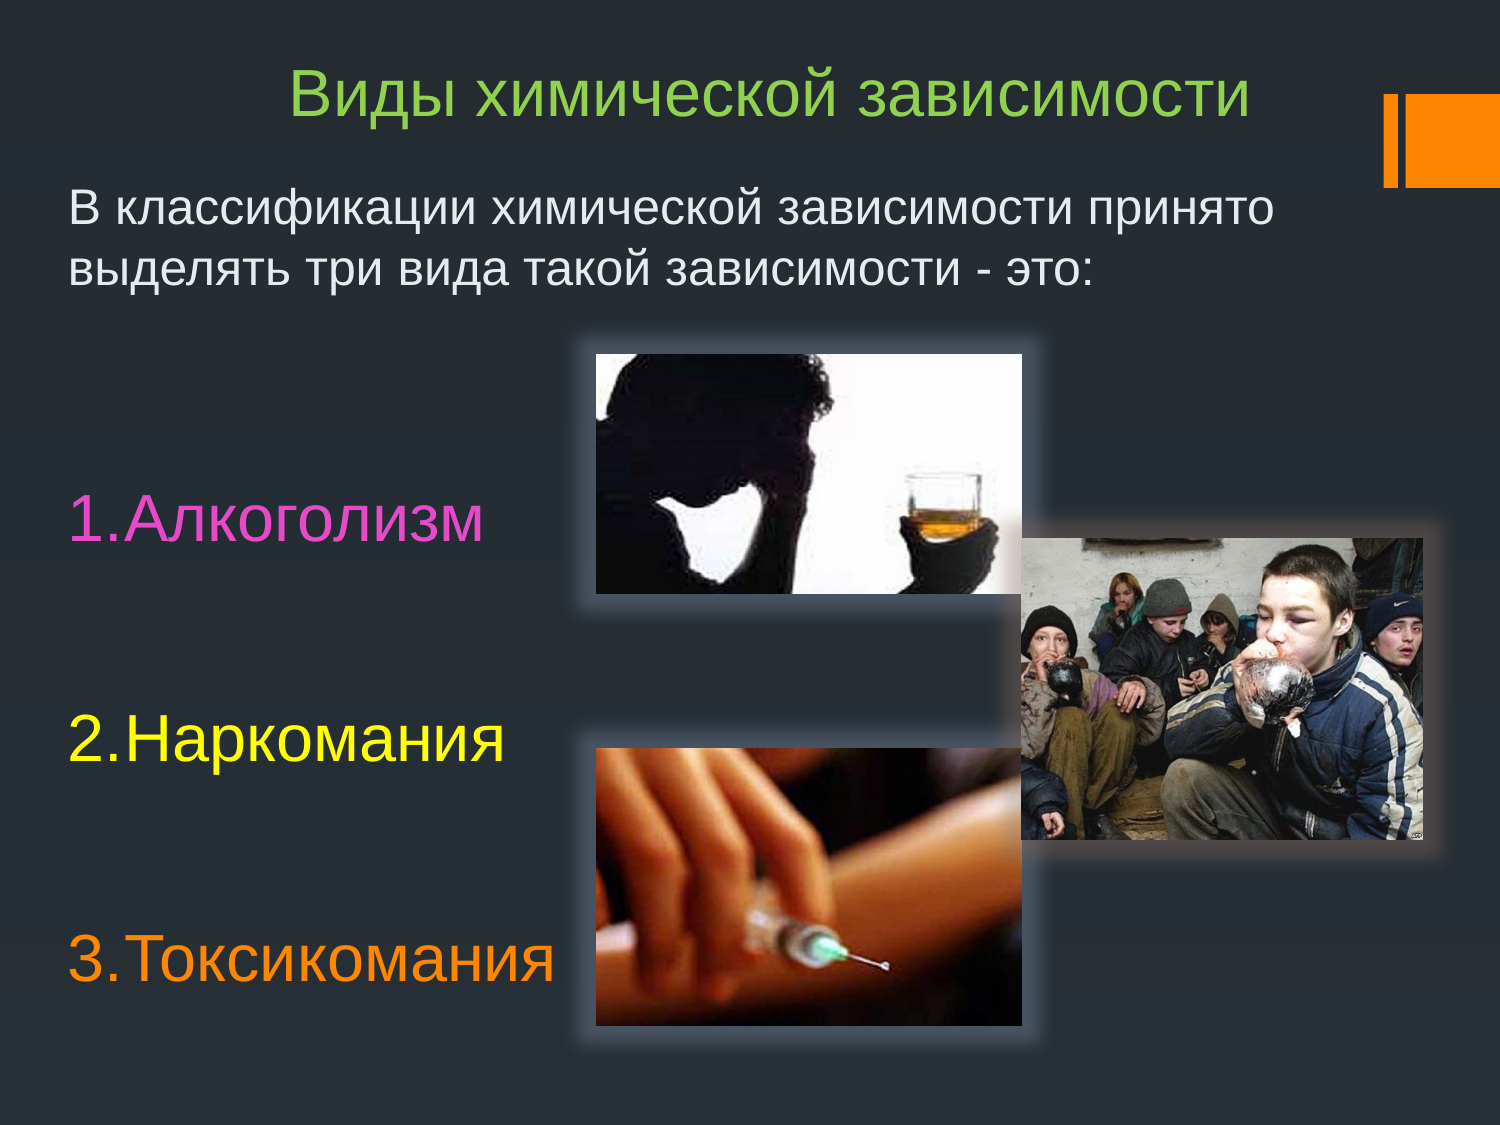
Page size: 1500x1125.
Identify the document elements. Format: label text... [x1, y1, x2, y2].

text_box Виды химической зависимости В классификации химической зависимости принято выделять три вида такой зависимости - это: Алкоголизм Наркомания Токсикомания [53, 42, 1471, 1003]
picture [595, 354, 1423, 1026]
